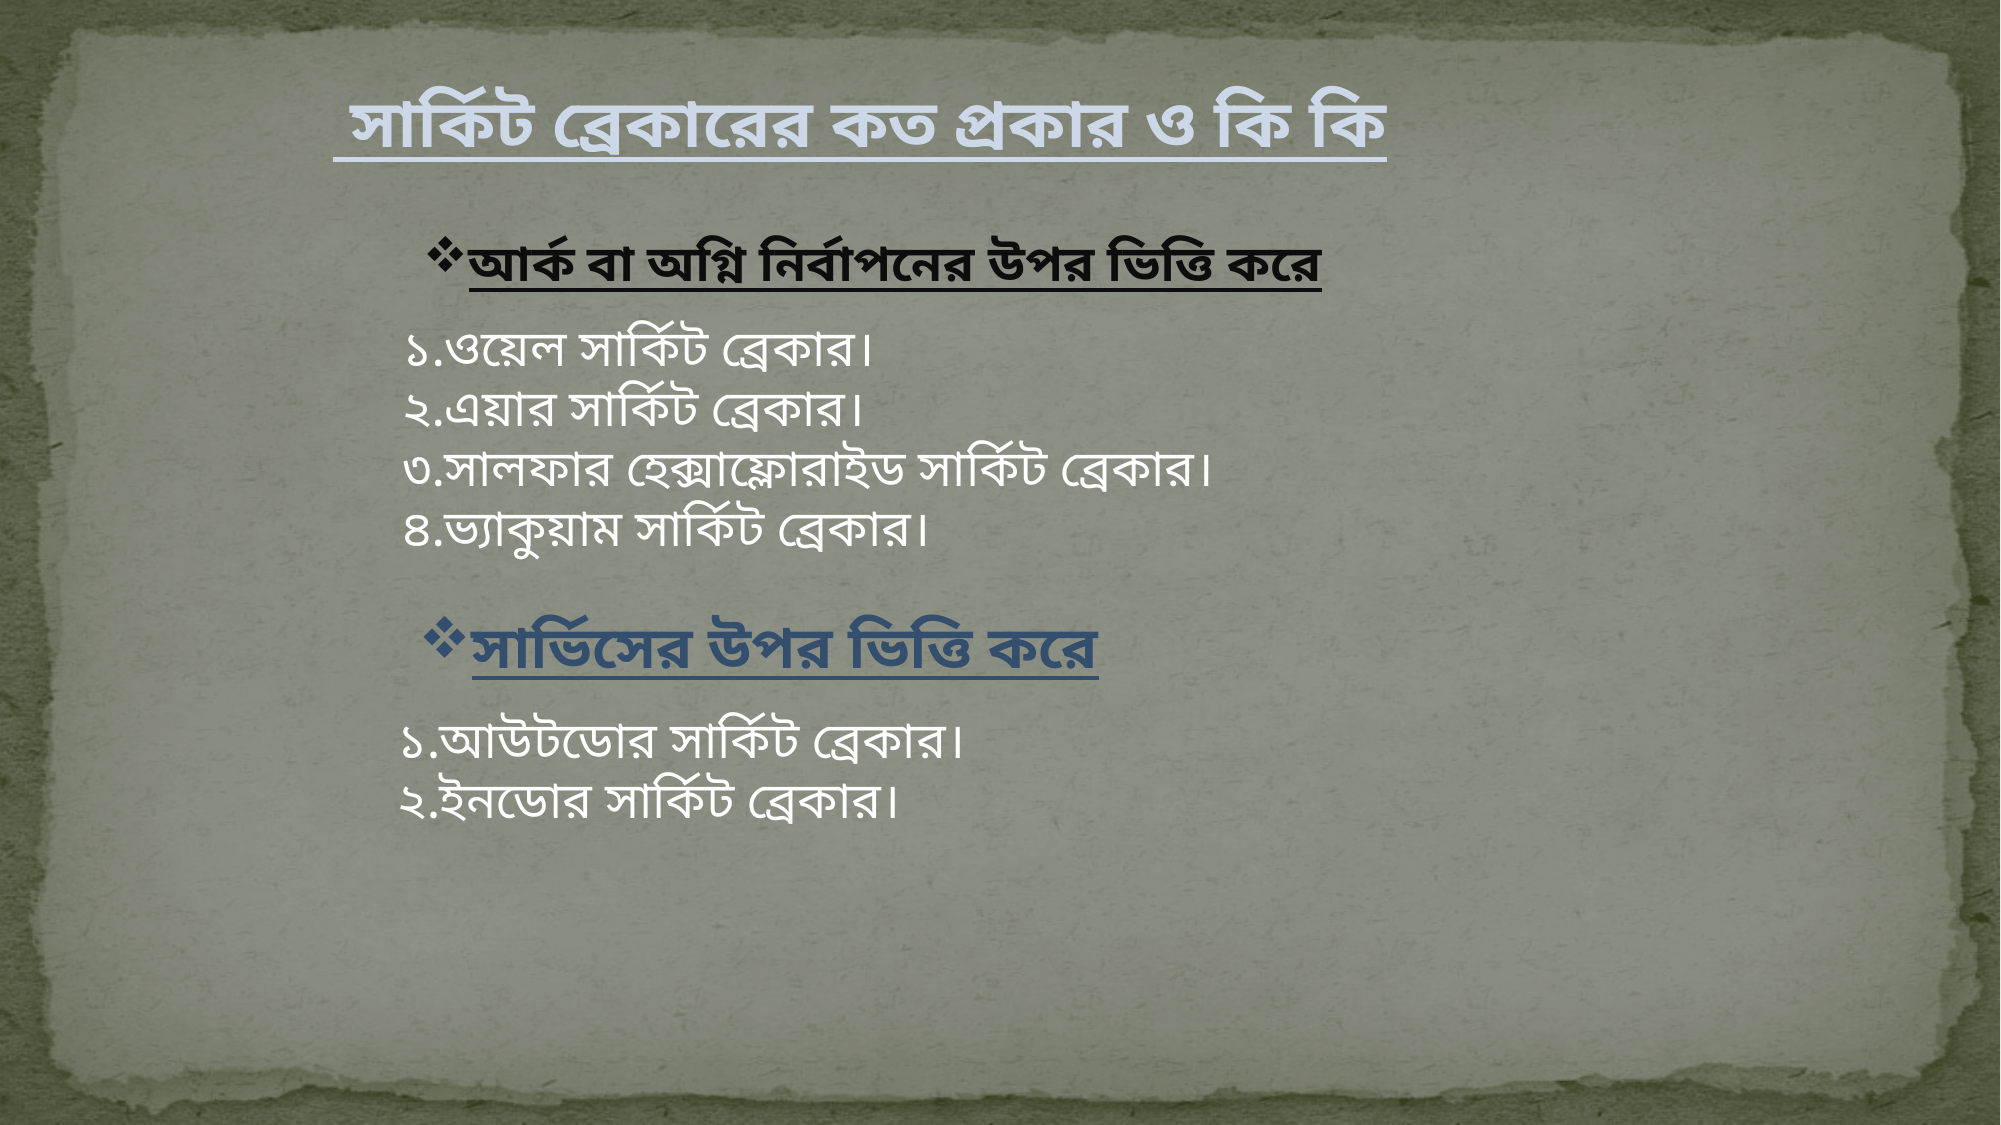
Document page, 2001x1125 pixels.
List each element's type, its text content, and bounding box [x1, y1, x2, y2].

text_box সার্ভিসের উপর ভিত্তি করে [403, 602, 1147, 687]
text_box সার্কিট ব্রেকারের কত প্রকার ও কি কি [318, 73, 1590, 169]
text_box ১.ওয়েল সার্কিট ব্রেকার। ২.এয়ার সার্কিট ব্রেকার। ৩.সালফার হেক্সাফ্লোরাইড সার্কিট ব্রেকার। ৪.ভ্যাকুয়াম সার্কিট ব্রেকার। [387, 309, 1500, 564]
text_box ১.আউটডোর সার্কিট ব্রেকার। ২.ইনডোর সার্কিট ব্রেকার। [383, 701, 1417, 837]
text_box আর্ক বা অগ্নি নির্বাপনের উপর ভিত্তি করে [408, 223, 1373, 299]
